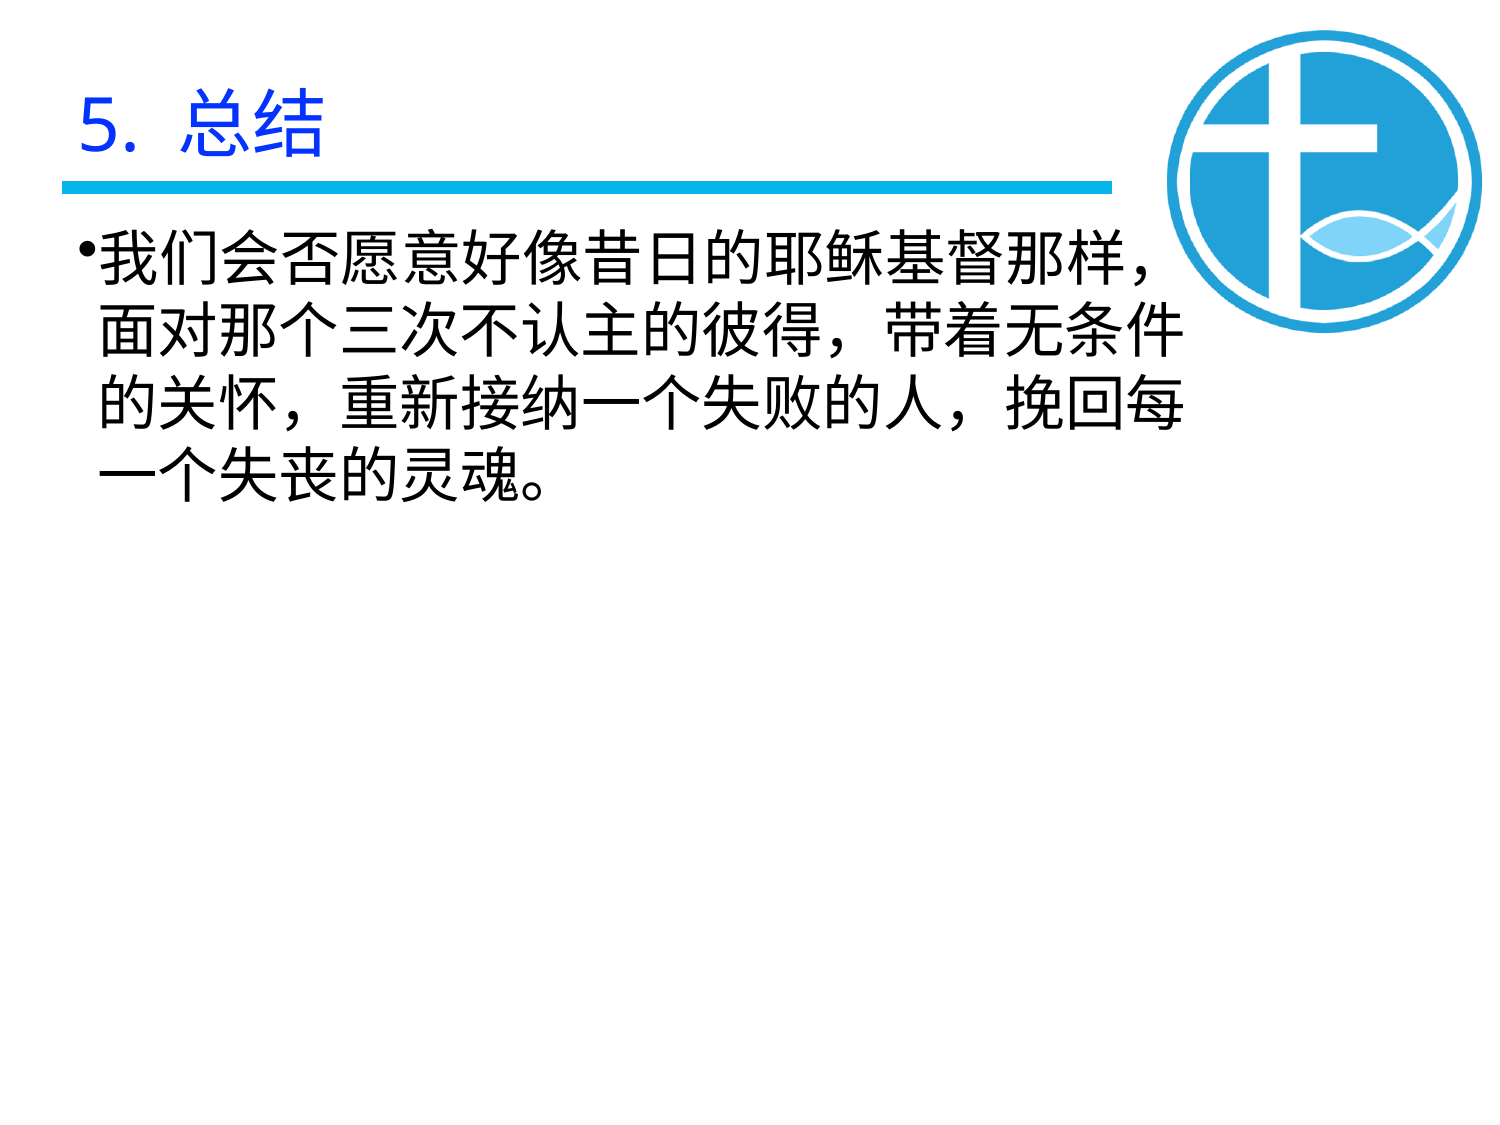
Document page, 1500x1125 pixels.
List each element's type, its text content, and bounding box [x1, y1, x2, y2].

picture [1148, 12, 1500, 350]
text_box 我们会否愿意好像昔日的耶稣基督那样，面对那个三次不认主的彼得，带着无条件的关怀，重新接纳一个失败的人，挽回每一个失丧的灵魂。 [69, 212, 1218, 518]
text_box 5. 总结 [69, 79, 1130, 175]
